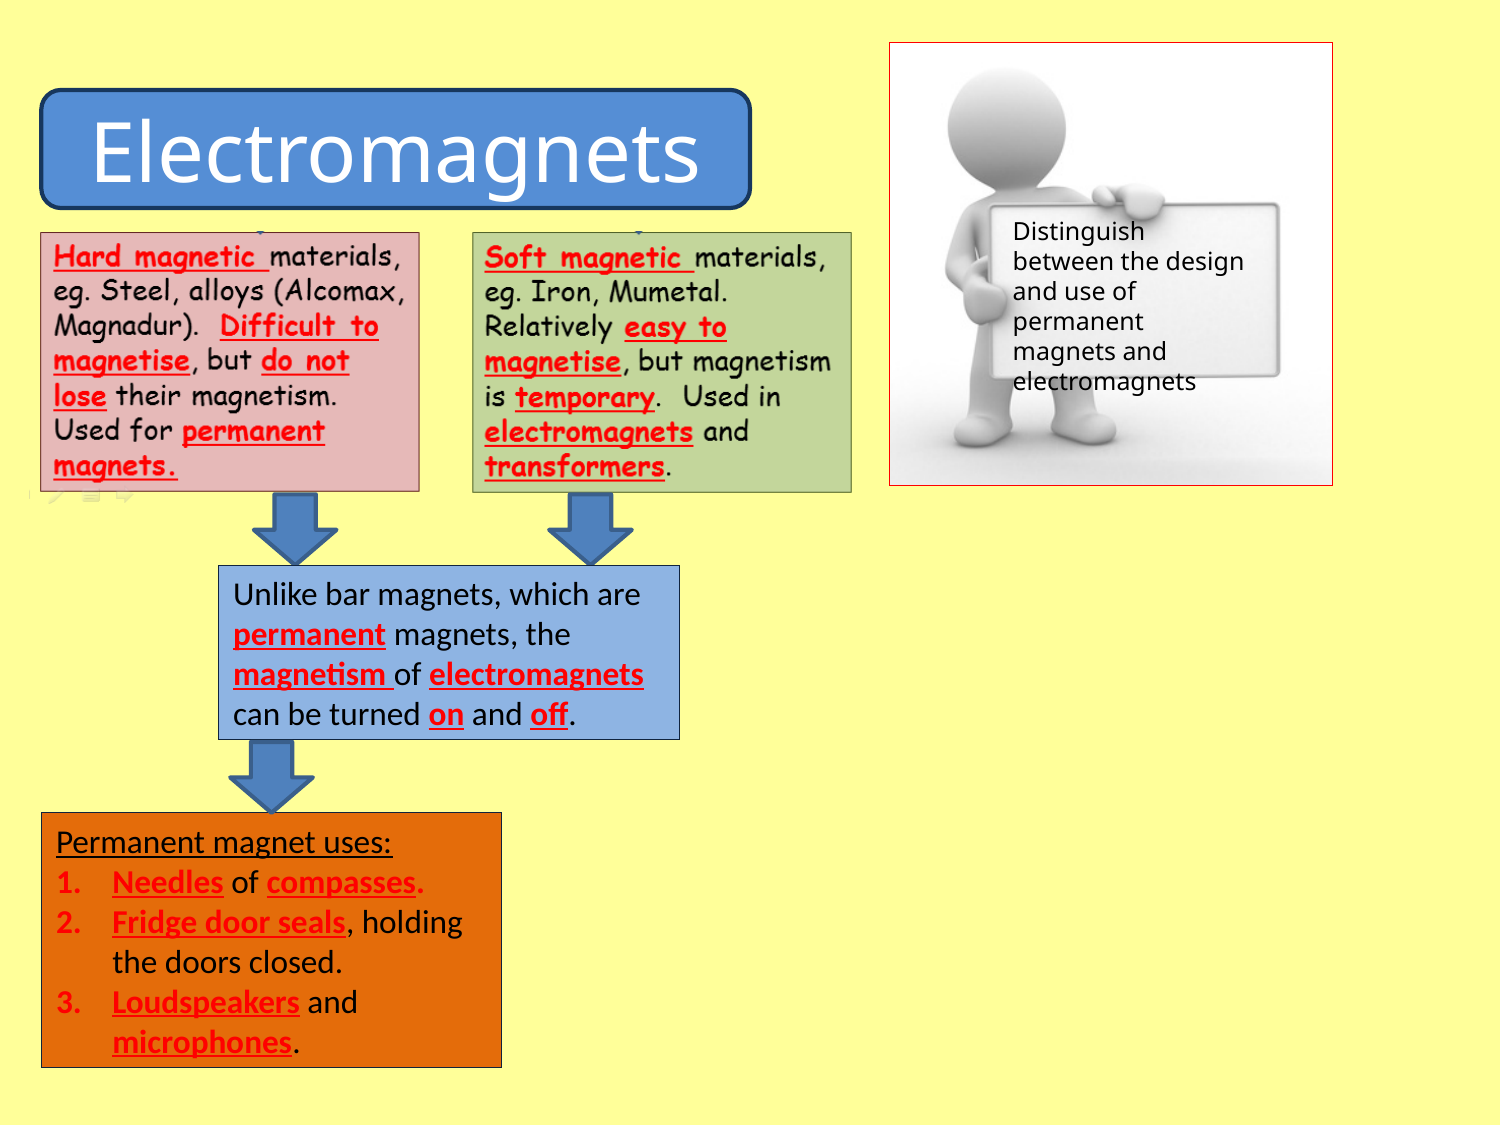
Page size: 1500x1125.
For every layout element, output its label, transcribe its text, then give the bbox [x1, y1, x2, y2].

text_box [547, 512, 634, 565]
text_box [228, 739, 315, 815]
text_box Permanent magnet uses: Needles of compasses. Fridge door seals, holding the doors closed. Loudspeakers and microphones. [41, 812, 502, 1068]
text_box [251, 512, 339, 565]
text_box Electromagnets [39, 87, 753, 211]
text_box Unlike bar magnets, which are permanent magnets, the magnetism of electromagnets can be turned on and off. [218, 565, 680, 740]
picture [889, 42, 1333, 487]
picture [29, 231, 870, 504]
